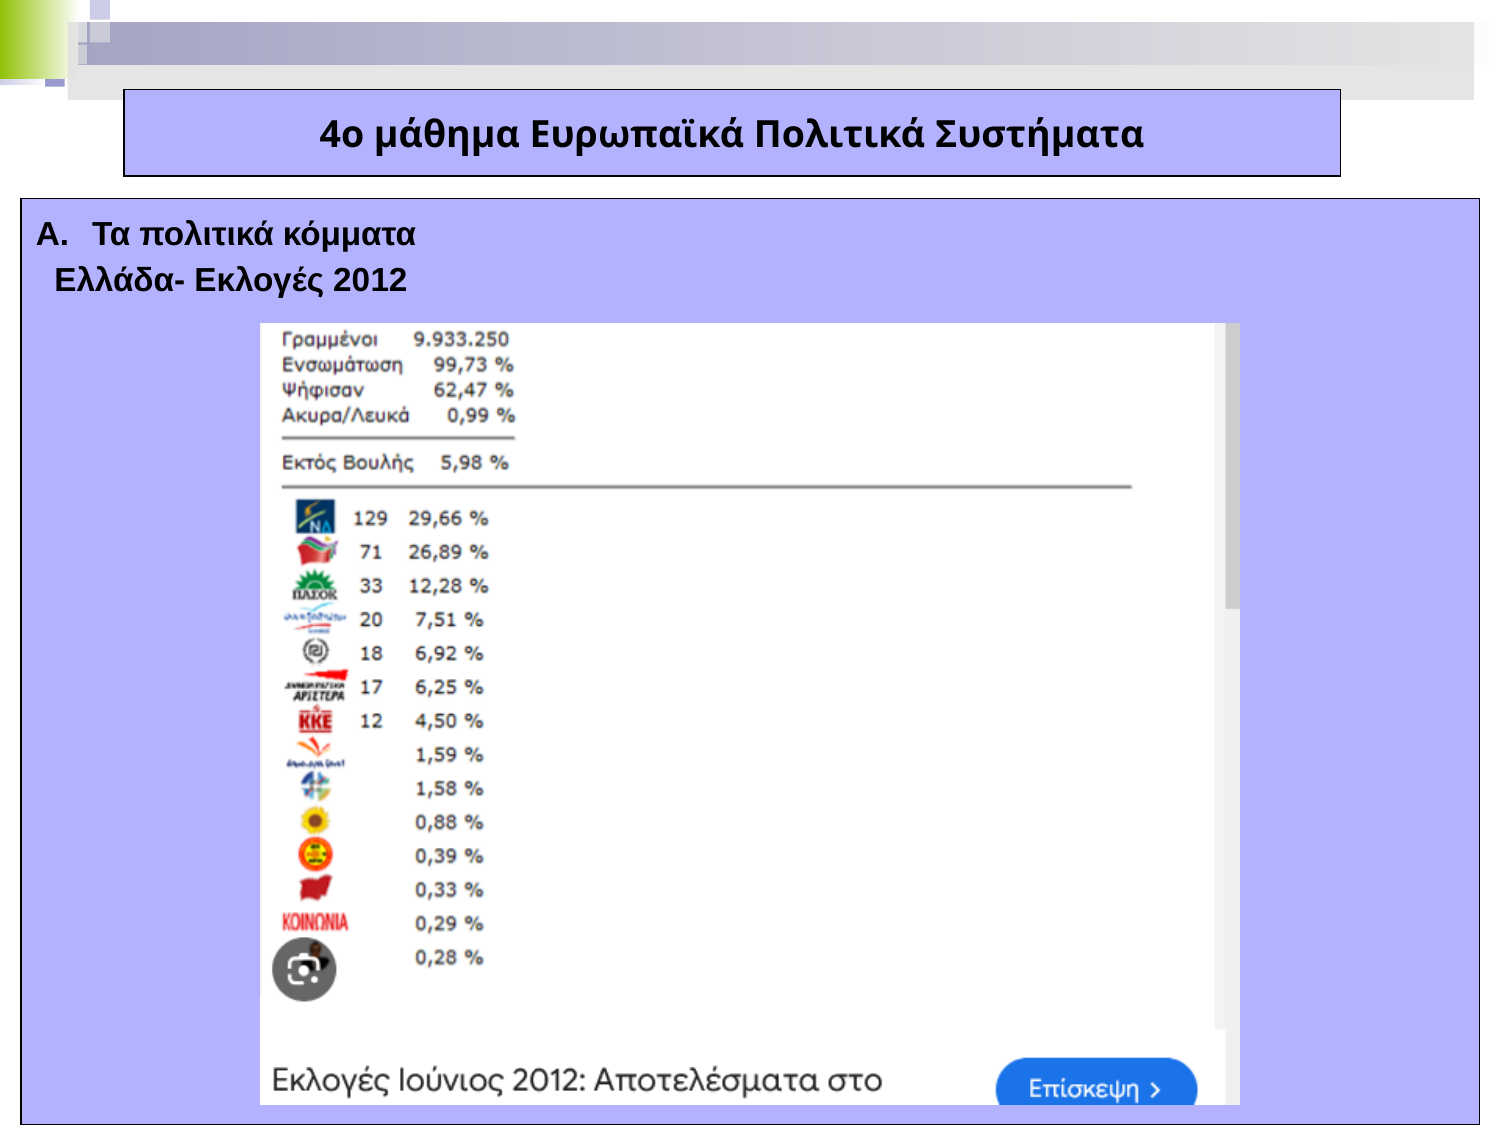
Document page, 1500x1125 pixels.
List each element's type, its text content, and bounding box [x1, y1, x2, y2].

text_box Τα πολιτικά κόμματα Ελλάδα- Εκλογές 2012 [20, 198, 1480, 1125]
text_box 4ο μάθημα Ευρωπαϊκά Πολιτικά Συστήματα [123, 110, 1341, 177]
picture [259, 323, 1241, 1105]
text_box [0, 0, 1475, 101]
